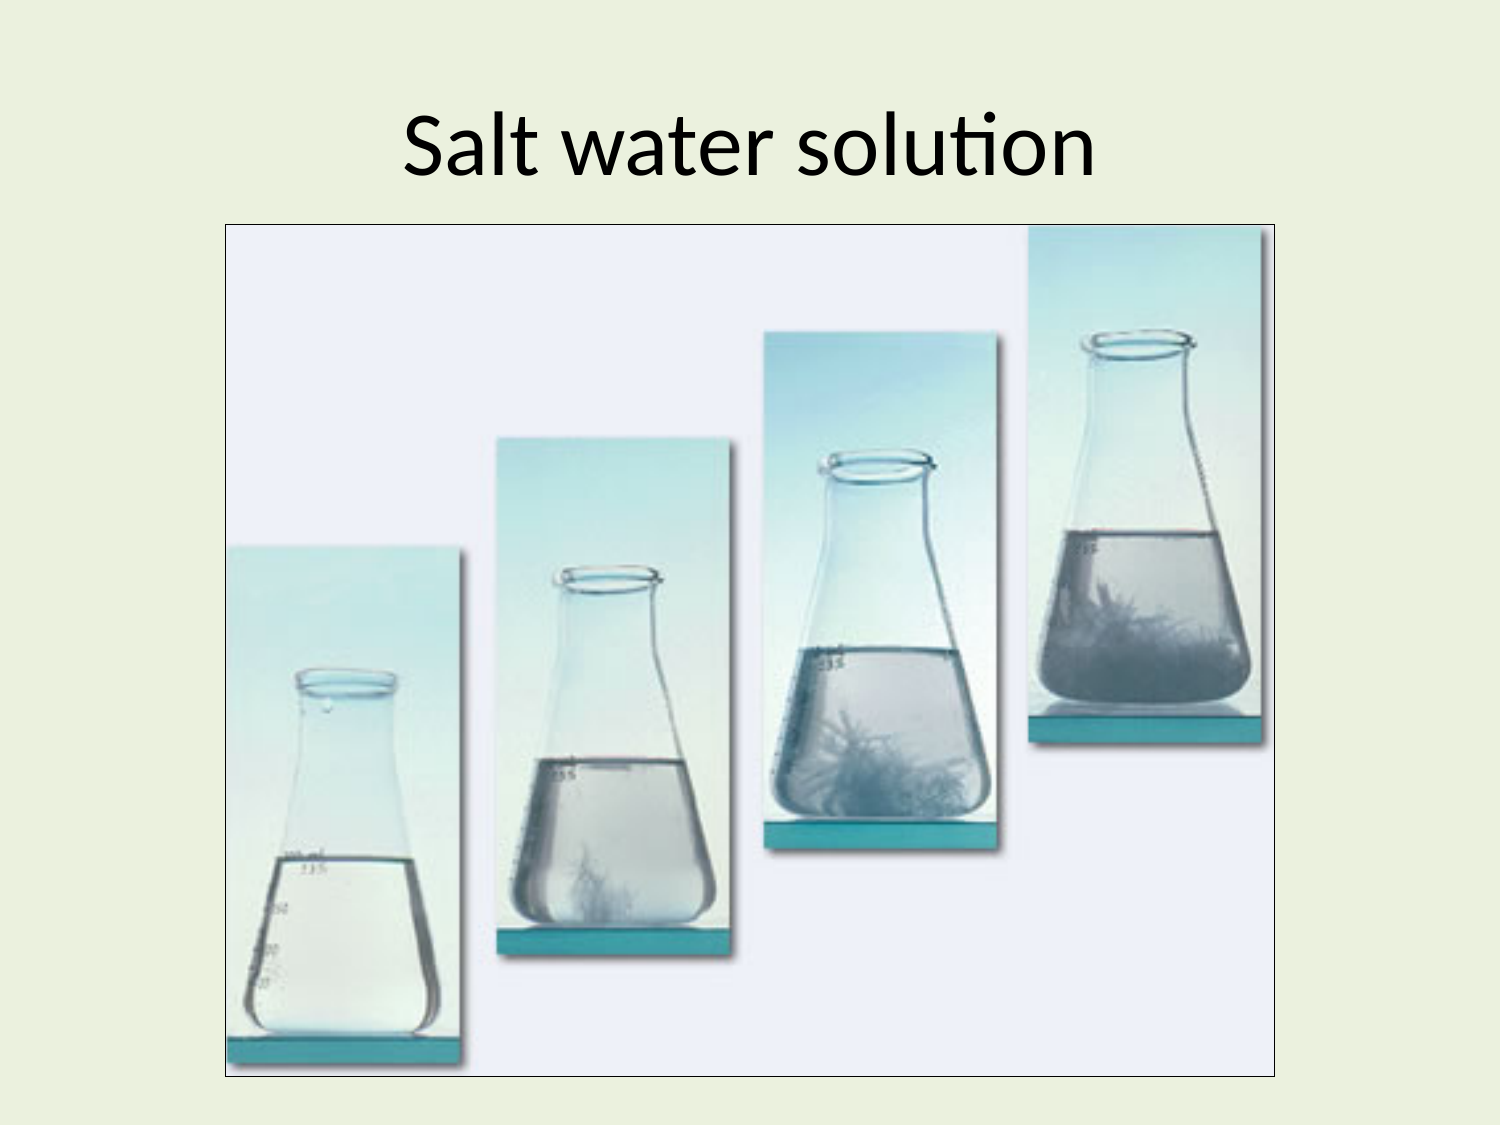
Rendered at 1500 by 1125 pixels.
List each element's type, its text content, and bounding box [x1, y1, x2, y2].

title Salt water solution [75, 45, 1425, 233]
picture [224, 224, 1276, 1077]
